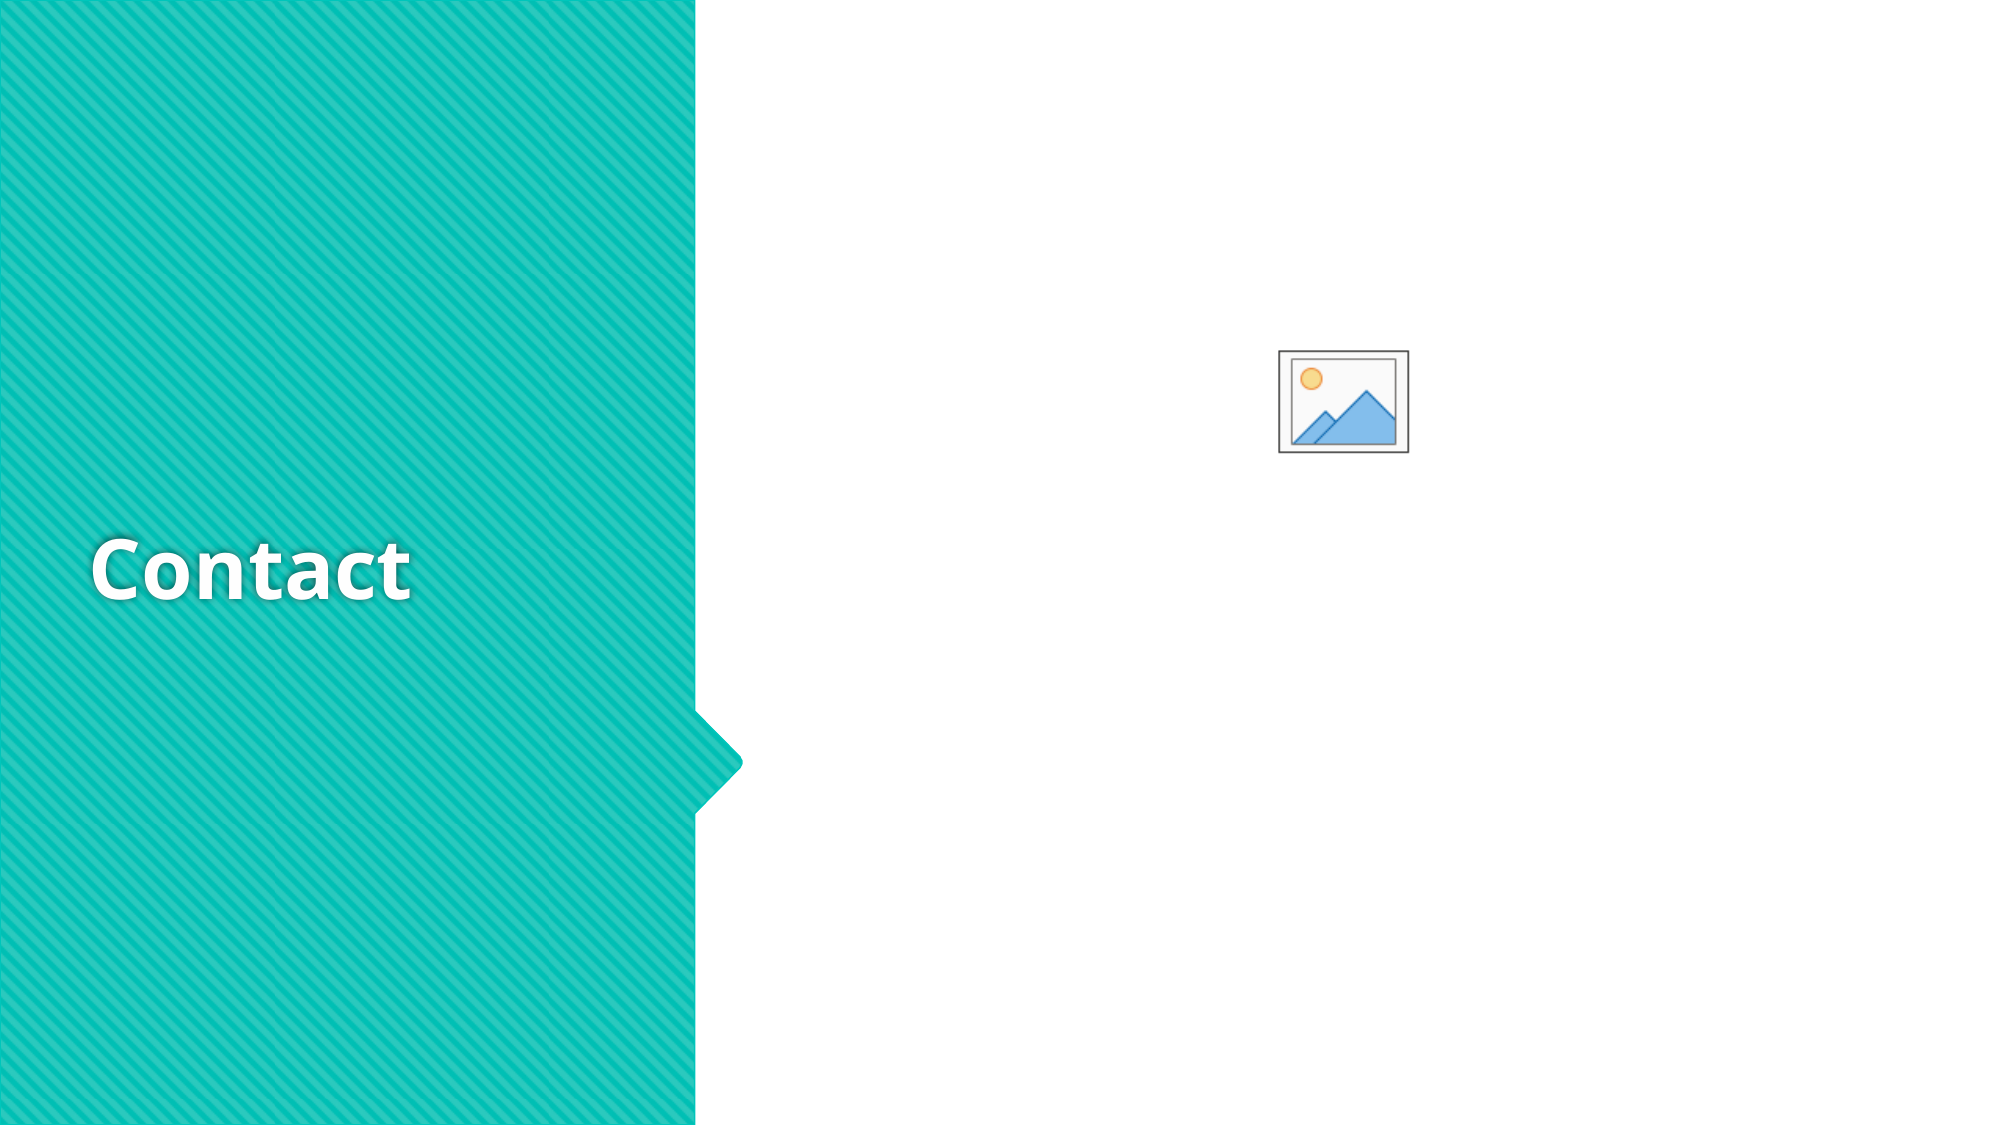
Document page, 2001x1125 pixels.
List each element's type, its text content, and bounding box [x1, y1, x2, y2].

picture [1139, 211, 1549, 594]
title Contact [74, 73, 637, 1060]
